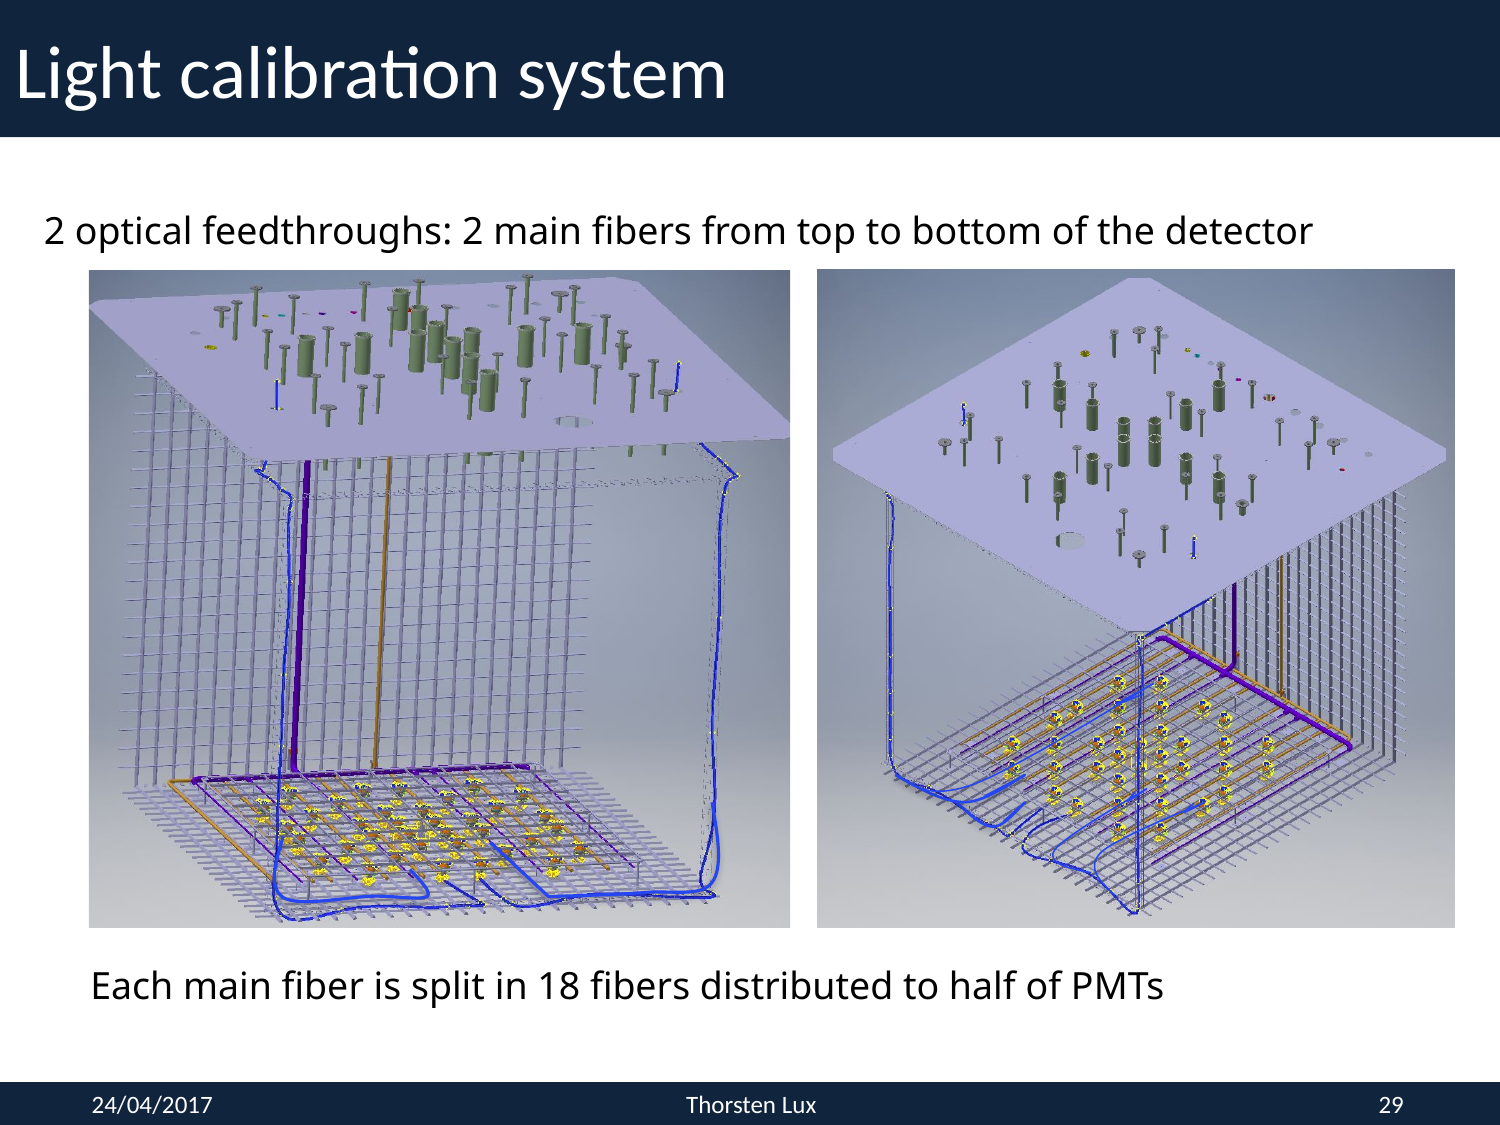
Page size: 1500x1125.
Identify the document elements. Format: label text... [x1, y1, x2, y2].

text_box Each main fiber is split in 18 fibers distributed to half of PMTs [75, 954, 1181, 1015]
slide_number 29 [1068, 1082, 1419, 1125]
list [88, 269, 791, 929]
footer Thorsten Lux [513, 1082, 989, 1125]
picture [817, 269, 1455, 929]
title Light calibration system [0, 0, 1500, 138]
text_box 2 optical feedthroughs: 2 main fibers from top to bottom of the detector [29, 199, 1330, 260]
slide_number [76, 1082, 427, 1125]
